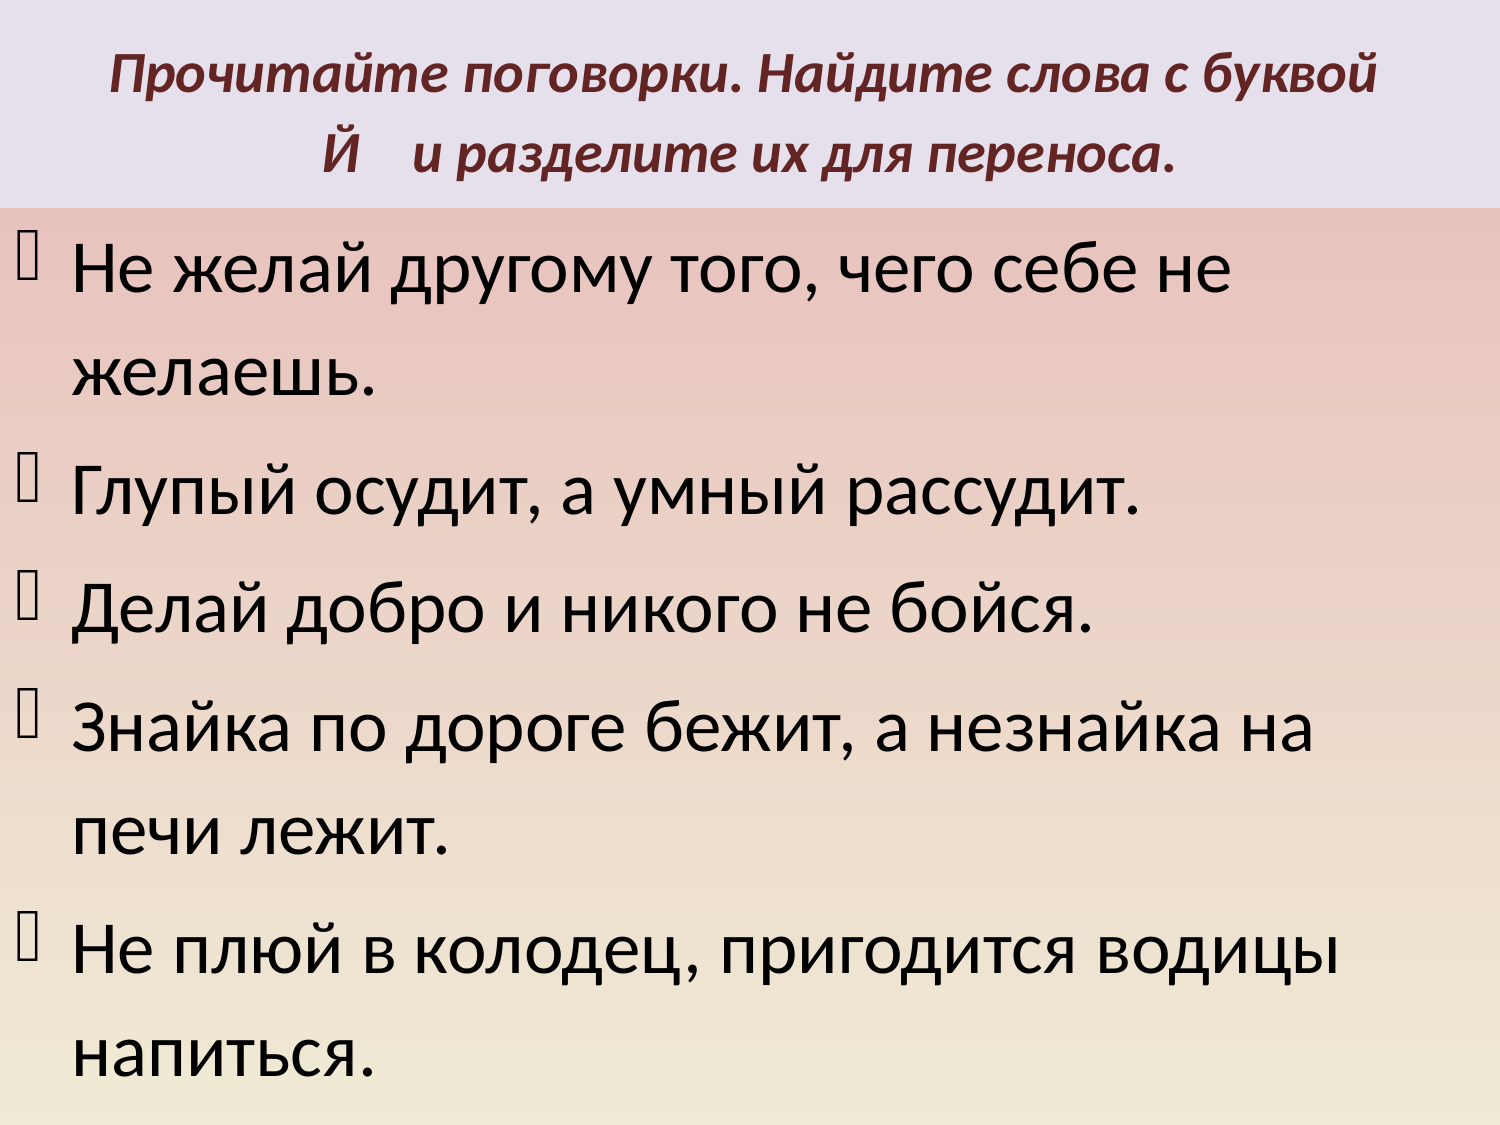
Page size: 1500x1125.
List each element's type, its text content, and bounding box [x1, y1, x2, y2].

title Прочитайте поговорки. Найдите слова с буквой Й и разделите их для переноса. [0, 0, 1500, 196]
list Не желай другому того, чего себе не желаешь. Глупый осудит, а умный рассудит. Делай добро и никого не бойся. Знайка по дороге бежит, а незнайка на печи лежит. Не плюй в колодец, пригодится водицы напиться. [0, 196, 1500, 1125]
